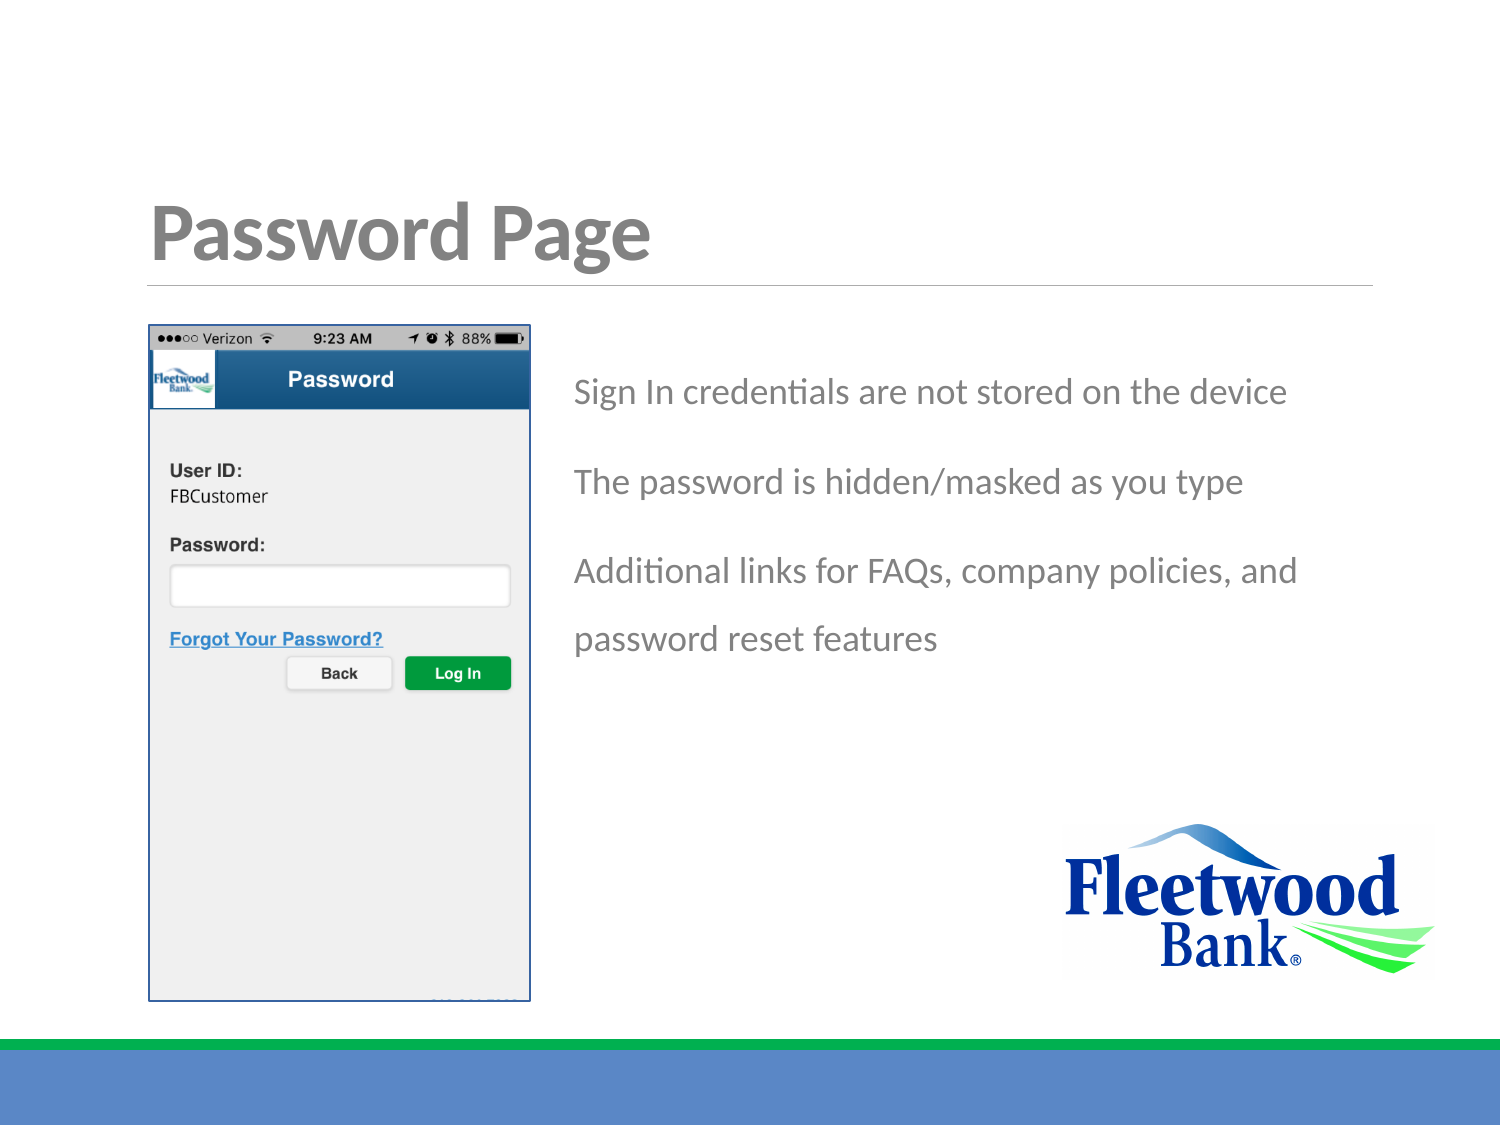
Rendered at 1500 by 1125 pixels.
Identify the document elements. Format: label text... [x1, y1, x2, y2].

list Sign In credentials are not stored on the device The password is hidden/masked as you type Additional links for FAQs, company policies, and password reset features [562, 337, 1383, 998]
picture [149, 325, 530, 1001]
picture [1061, 824, 1436, 980]
title Password Page [135, 47, 1373, 285]
